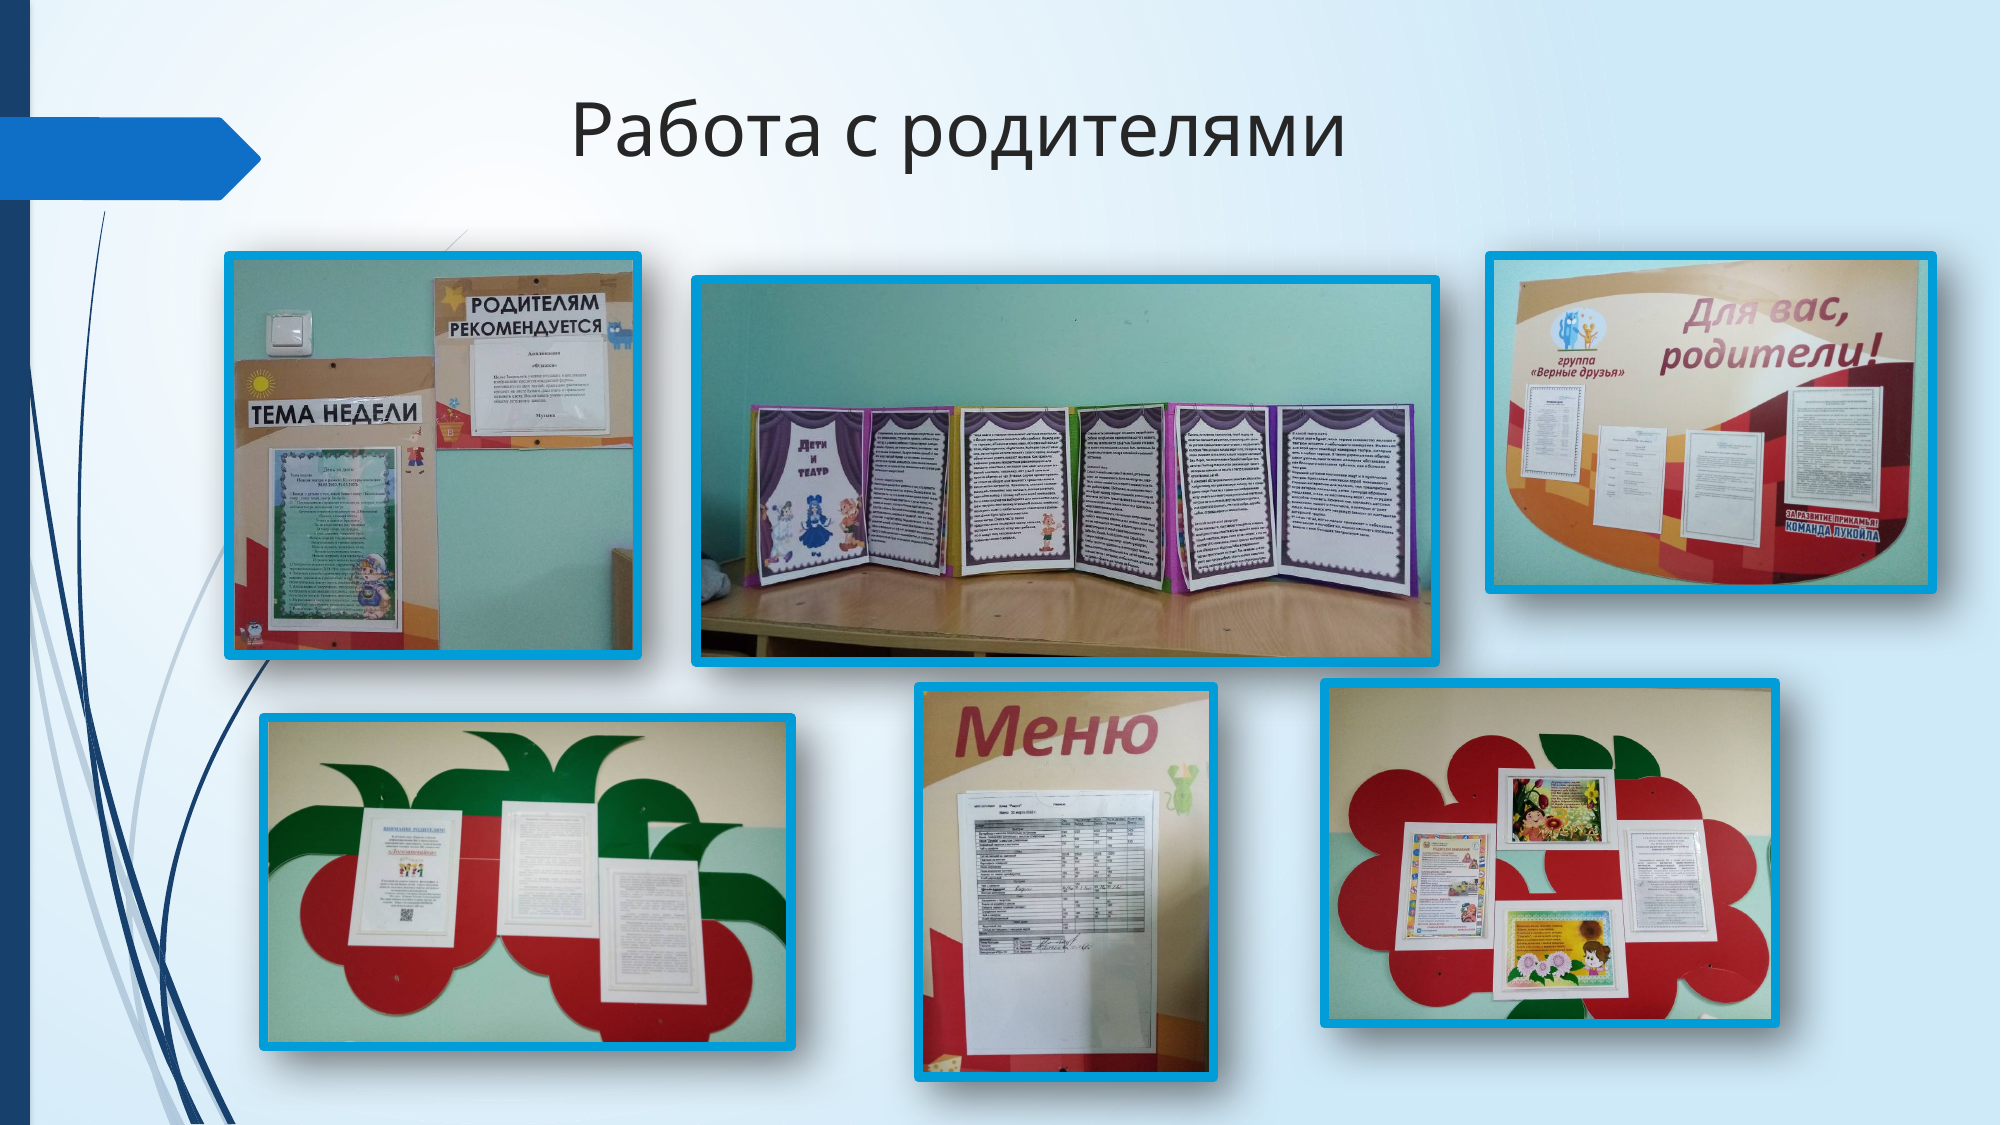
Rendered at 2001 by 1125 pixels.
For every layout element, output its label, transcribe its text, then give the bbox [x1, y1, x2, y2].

picture [702, 285, 1430, 656]
picture [235, 261, 632, 649]
picture [924, 692, 1208, 1071]
picture [1330, 689, 1770, 1018]
picture [269, 723, 785, 1041]
title Работа с родителями [228, 73, 1691, 265]
picture [1495, 261, 1927, 584]
